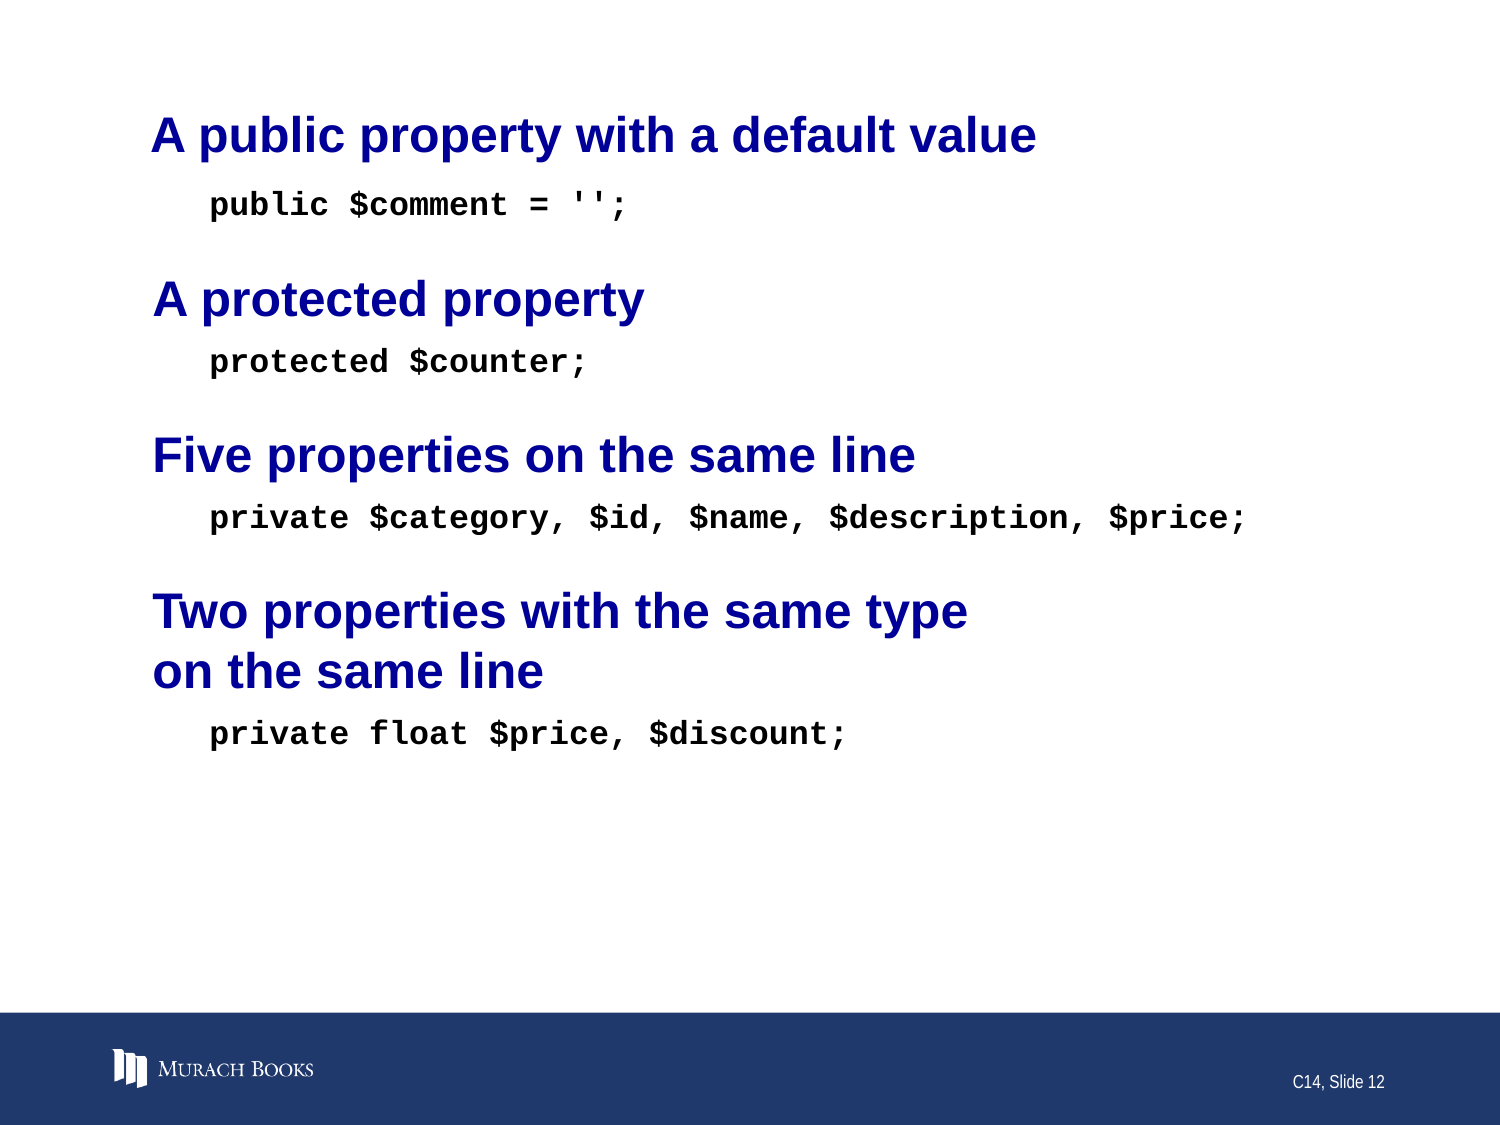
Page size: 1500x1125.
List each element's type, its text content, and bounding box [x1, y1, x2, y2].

list public $comment = ''; A protected property protected $counter; Five properties on the same line private $category, $id, $name, $description, $price; Two properties with the same type on the same line private float $price, $discount; [137, 174, 1350, 975]
slide_number C14, Slide 12 [1087, 1025, 1400, 1100]
title A public property with a default value [150, 102, 1350, 164]
footer [12, 1025, 463, 1100]
